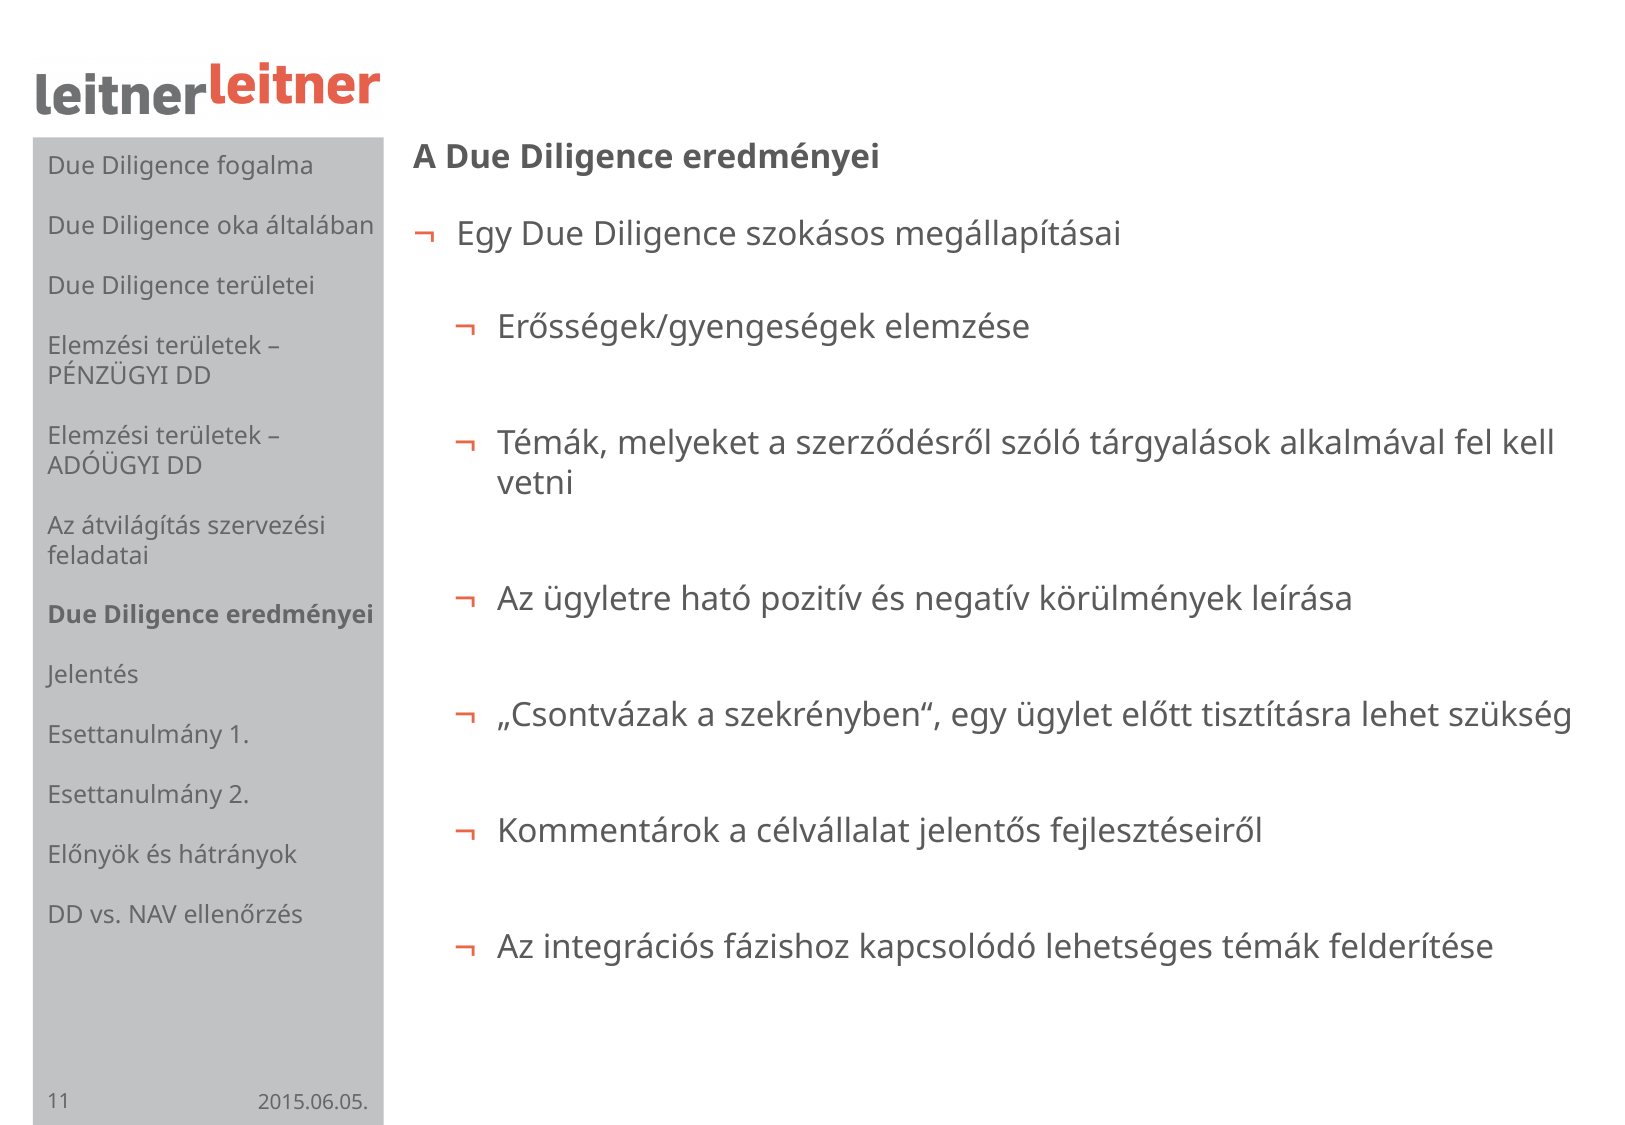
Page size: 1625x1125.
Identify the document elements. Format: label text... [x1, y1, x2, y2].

title A Due Diligence eredményei [412, 135, 1593, 176]
text_box Due Diligence fogalma Due Diligence oka általában Due Diligence területei Elemzési területek – PÉNZÜGYI DD Elemzési területek – ADÓÜGYI DD Az átvilágítás szervezési feladatai Due Diligence eredményei Jelentés Esettanulmány 1. Esettanulmány 2. Előnyök és hátrányok DD vs. NAV ellenőrzés [32, 142, 394, 1083]
list Egy Due Diligence szokásos megállapításai Erősségek/gyengeségek elemzése Témák, melyeket a szerződésről szóló tárgyalások alkalmával fel kell vetni Az ügyletre ható pozitív és negatív körülmények leírása „Csontvázak a szekrényben“, egy ügylet előtt tisztításra lehet szükség Kommentárok a célvállalat jelentős fejlesztéseiről Az integrációs fázishoz kapcsolódó lehetséges témák felderítése [412, 211, 1593, 420]
picture [32, 54, 384, 123]
